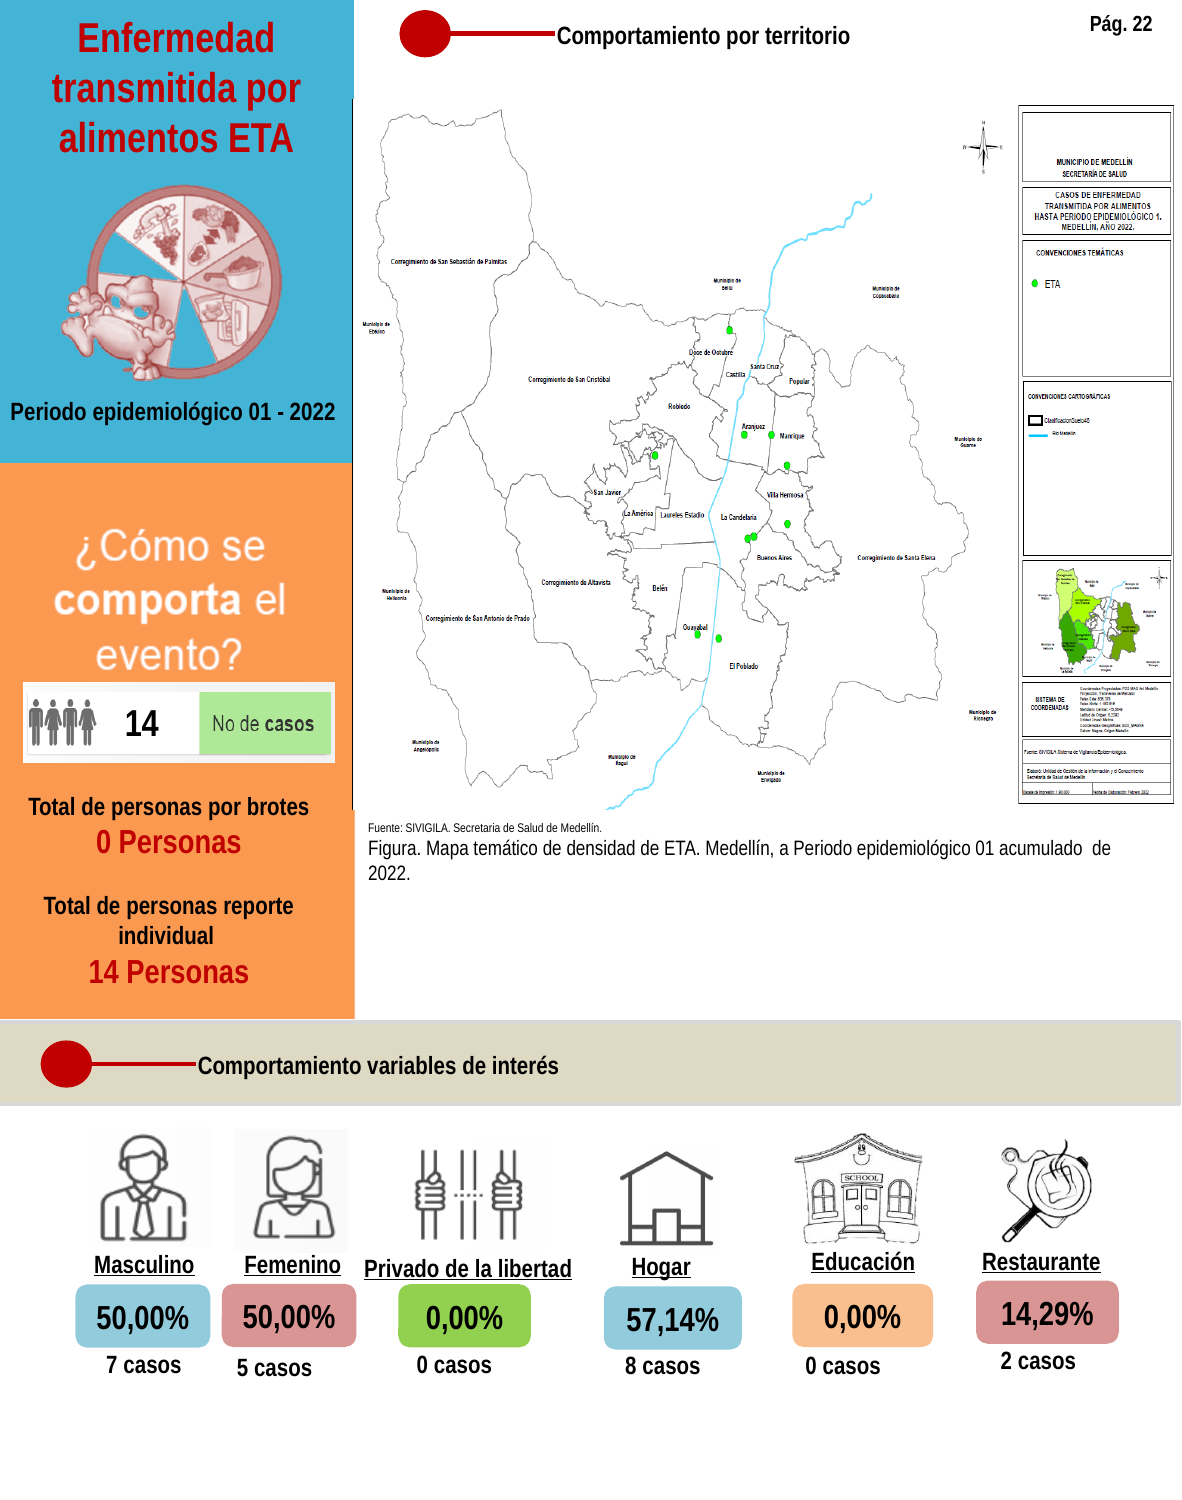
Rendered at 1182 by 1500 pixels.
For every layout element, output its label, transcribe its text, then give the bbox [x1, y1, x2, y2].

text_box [401, 12, 968, 58]
picture [0, 0, 1179, 1020]
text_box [966, 1128, 1118, 1383]
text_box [77, 1127, 212, 1387]
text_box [23, 682, 335, 763]
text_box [42, 1042, 609, 1089]
text_box [0, 1021, 1179, 1105]
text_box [348, 1136, 590, 1387]
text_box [605, 1147, 741, 1389]
text_box Fuente: SIVIGILA. Secretaria de Salud de Medellín. Figura. Mapa temático de densidad de ETA. Medellín, a Periodo epidemiológico 01 acumulado de 2022. [363, 818, 1157, 892]
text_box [790, 1127, 932, 1389]
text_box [221, 1129, 358, 1390]
text_box Pág. 22 [1074, 2, 1182, 44]
